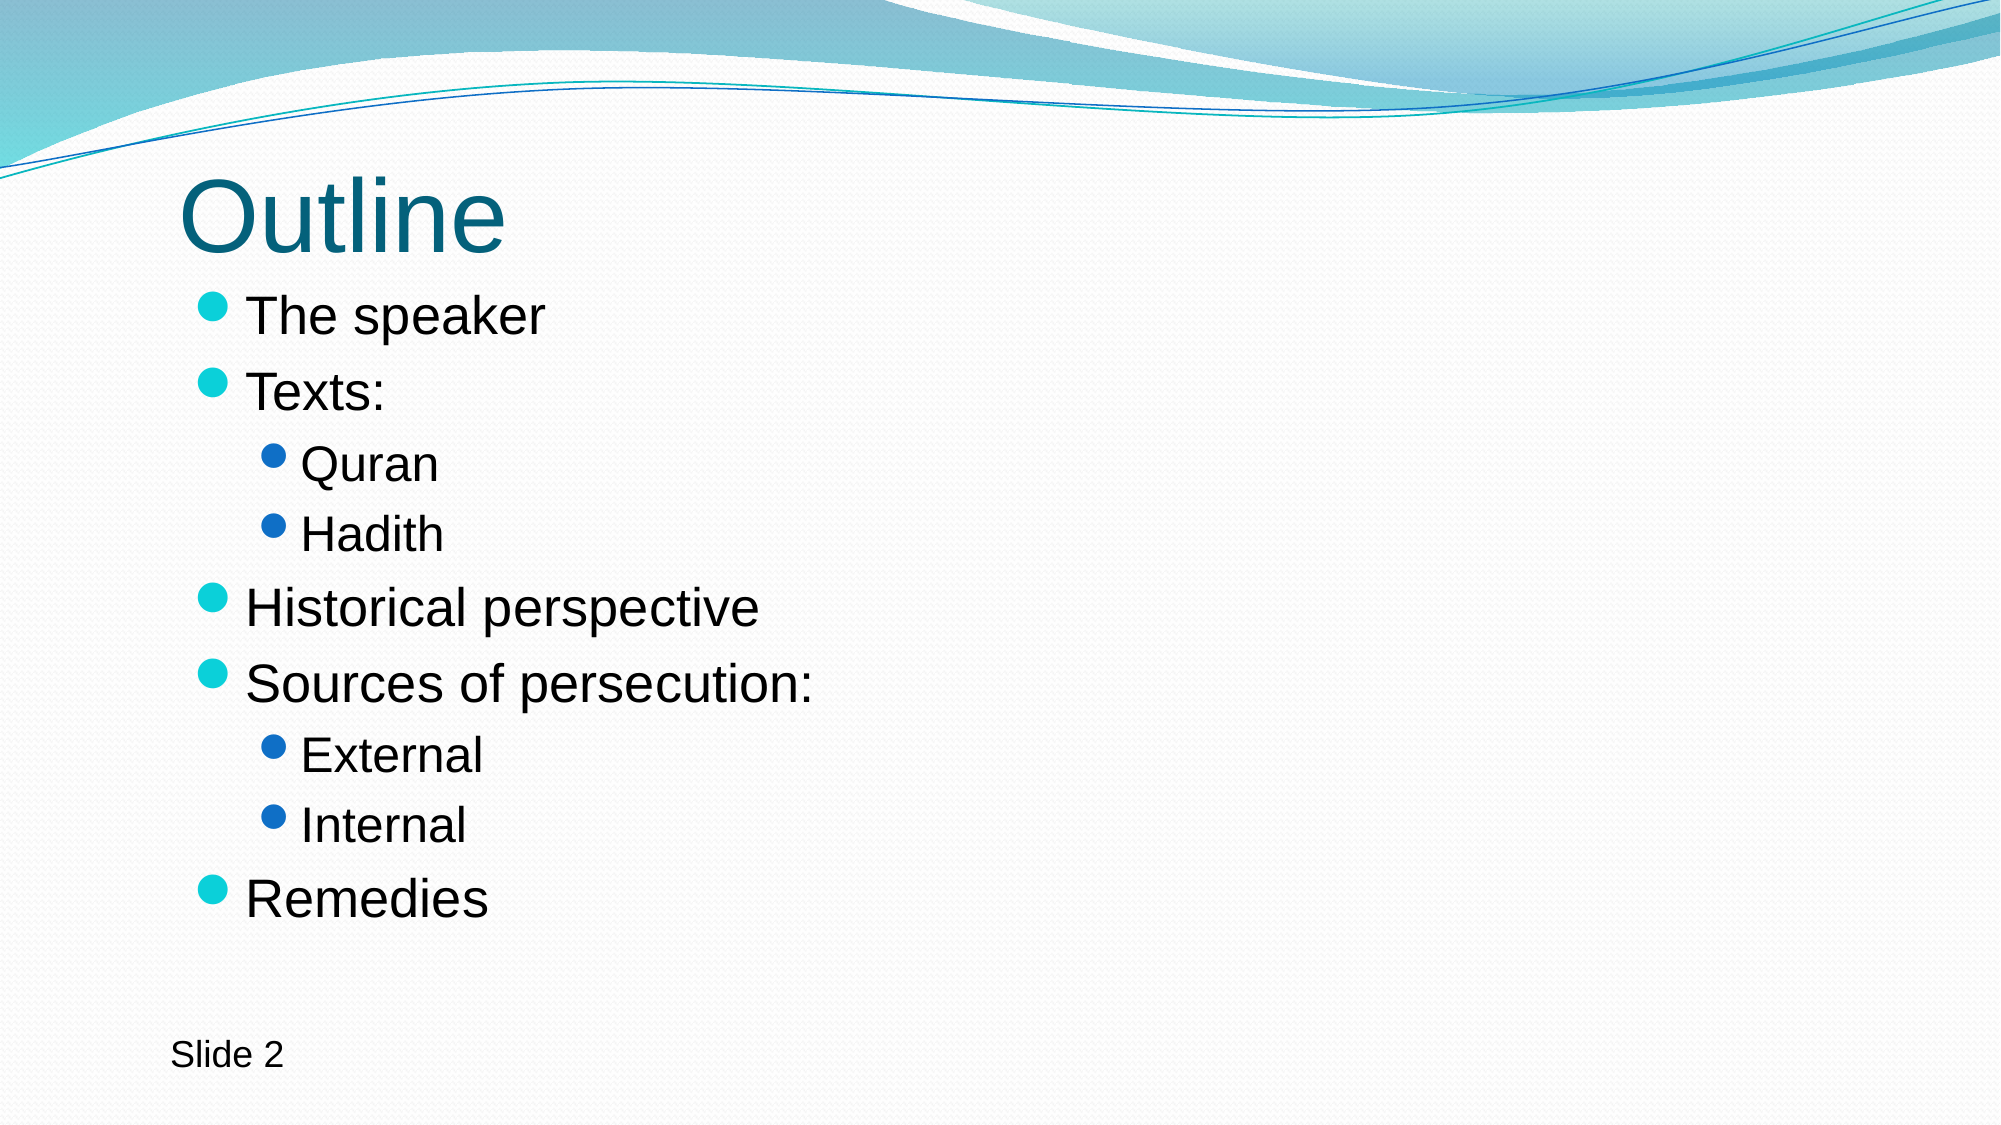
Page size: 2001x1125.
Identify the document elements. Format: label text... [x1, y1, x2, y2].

title Outline [178, 140, 1979, 273]
text_box Slide 2 [155, 1023, 333, 1125]
list The speaker Texts: Quran Hadith Historical perspective Sources of persecution: External Internal Remedies [178, 273, 1979, 994]
